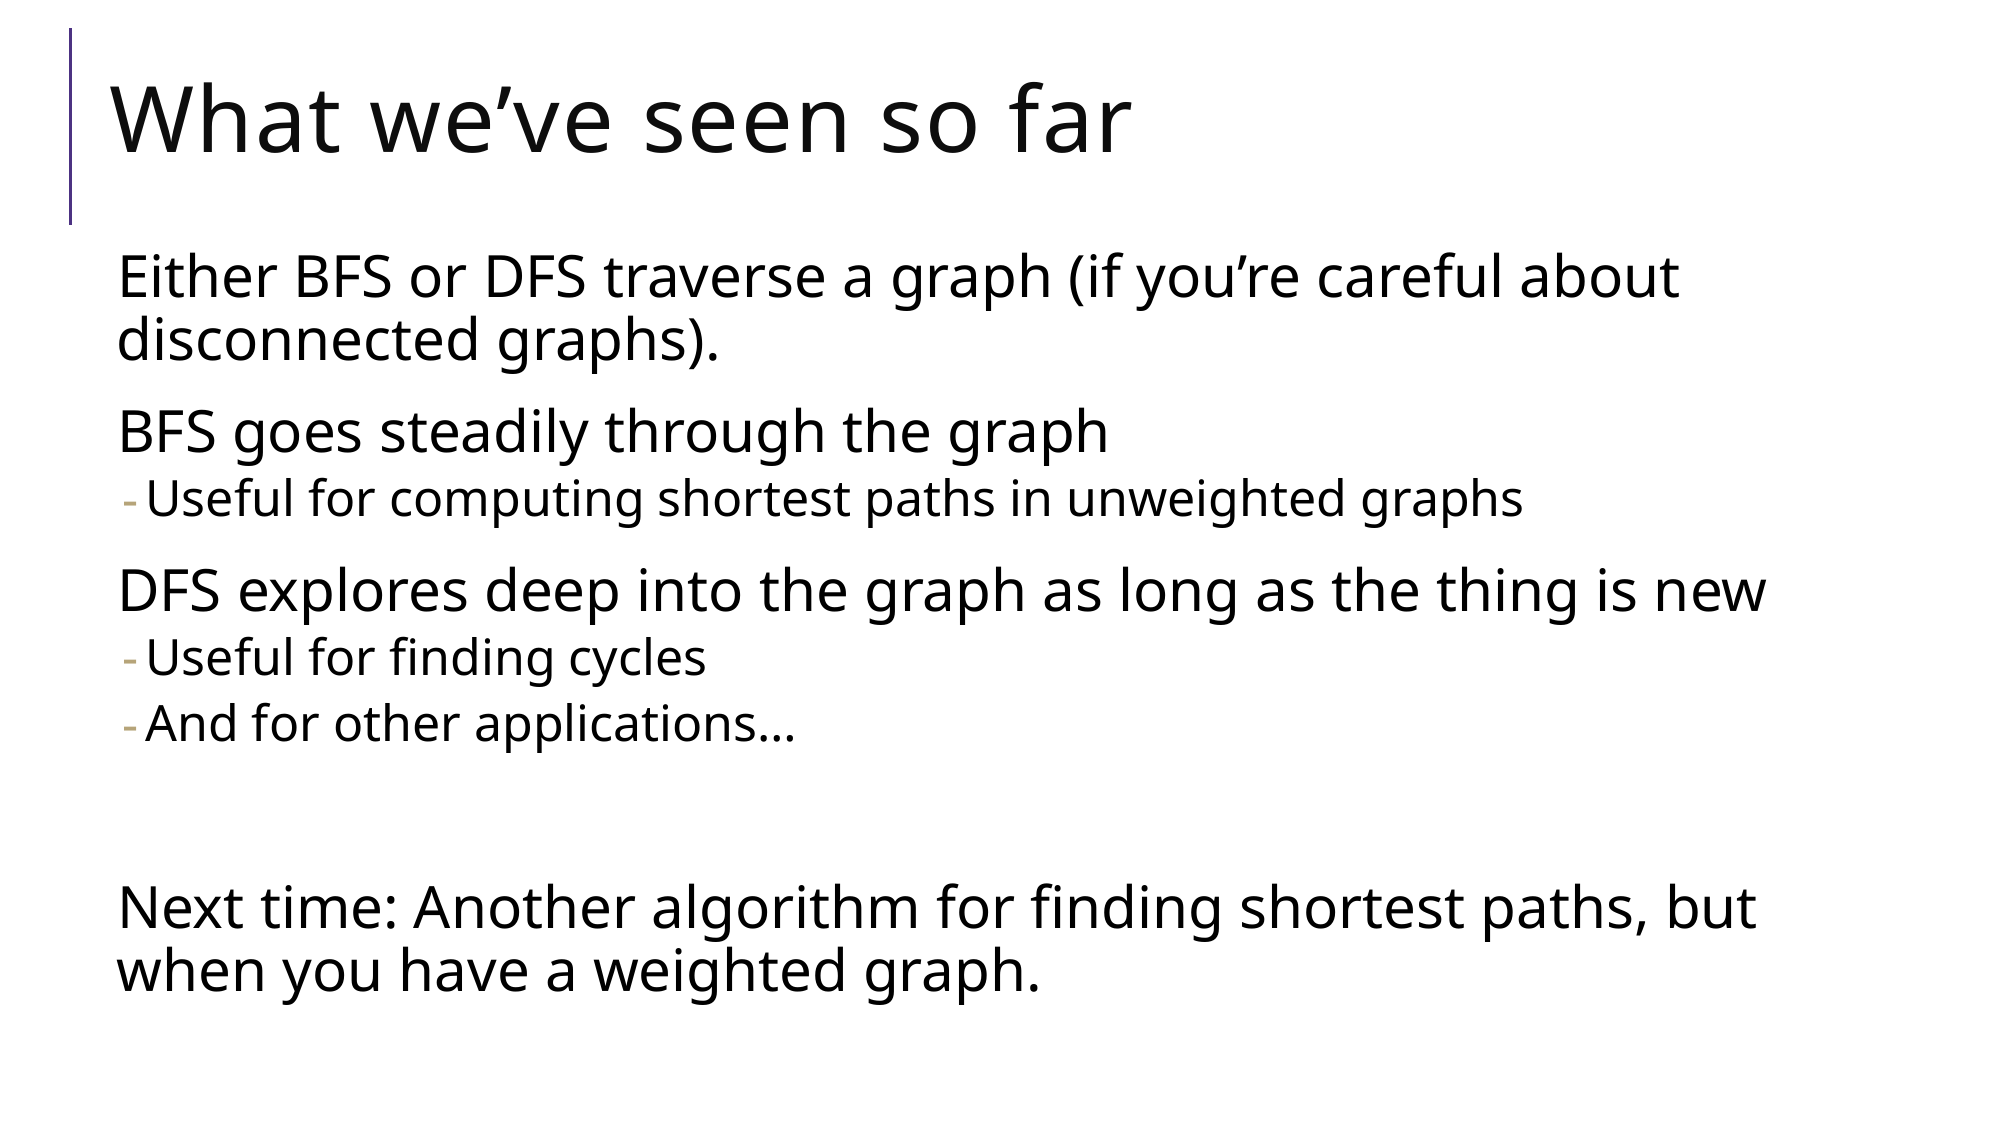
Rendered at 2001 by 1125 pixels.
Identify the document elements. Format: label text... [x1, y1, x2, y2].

title What we’ve seen so far [94, 43, 1930, 210]
list Either BFS or DFS traverse a graph (if you’re careful about disconnected graphs). BFS goes steadily through the graph Useful for computing shortest paths in unweighted graphs DFS explores deep into the graph as long as the thing is new Useful for finding cycles And for other applications… Next time: Another algorithm for finding shortest paths, but when you have a weighted graph. [94, 240, 1930, 1035]
